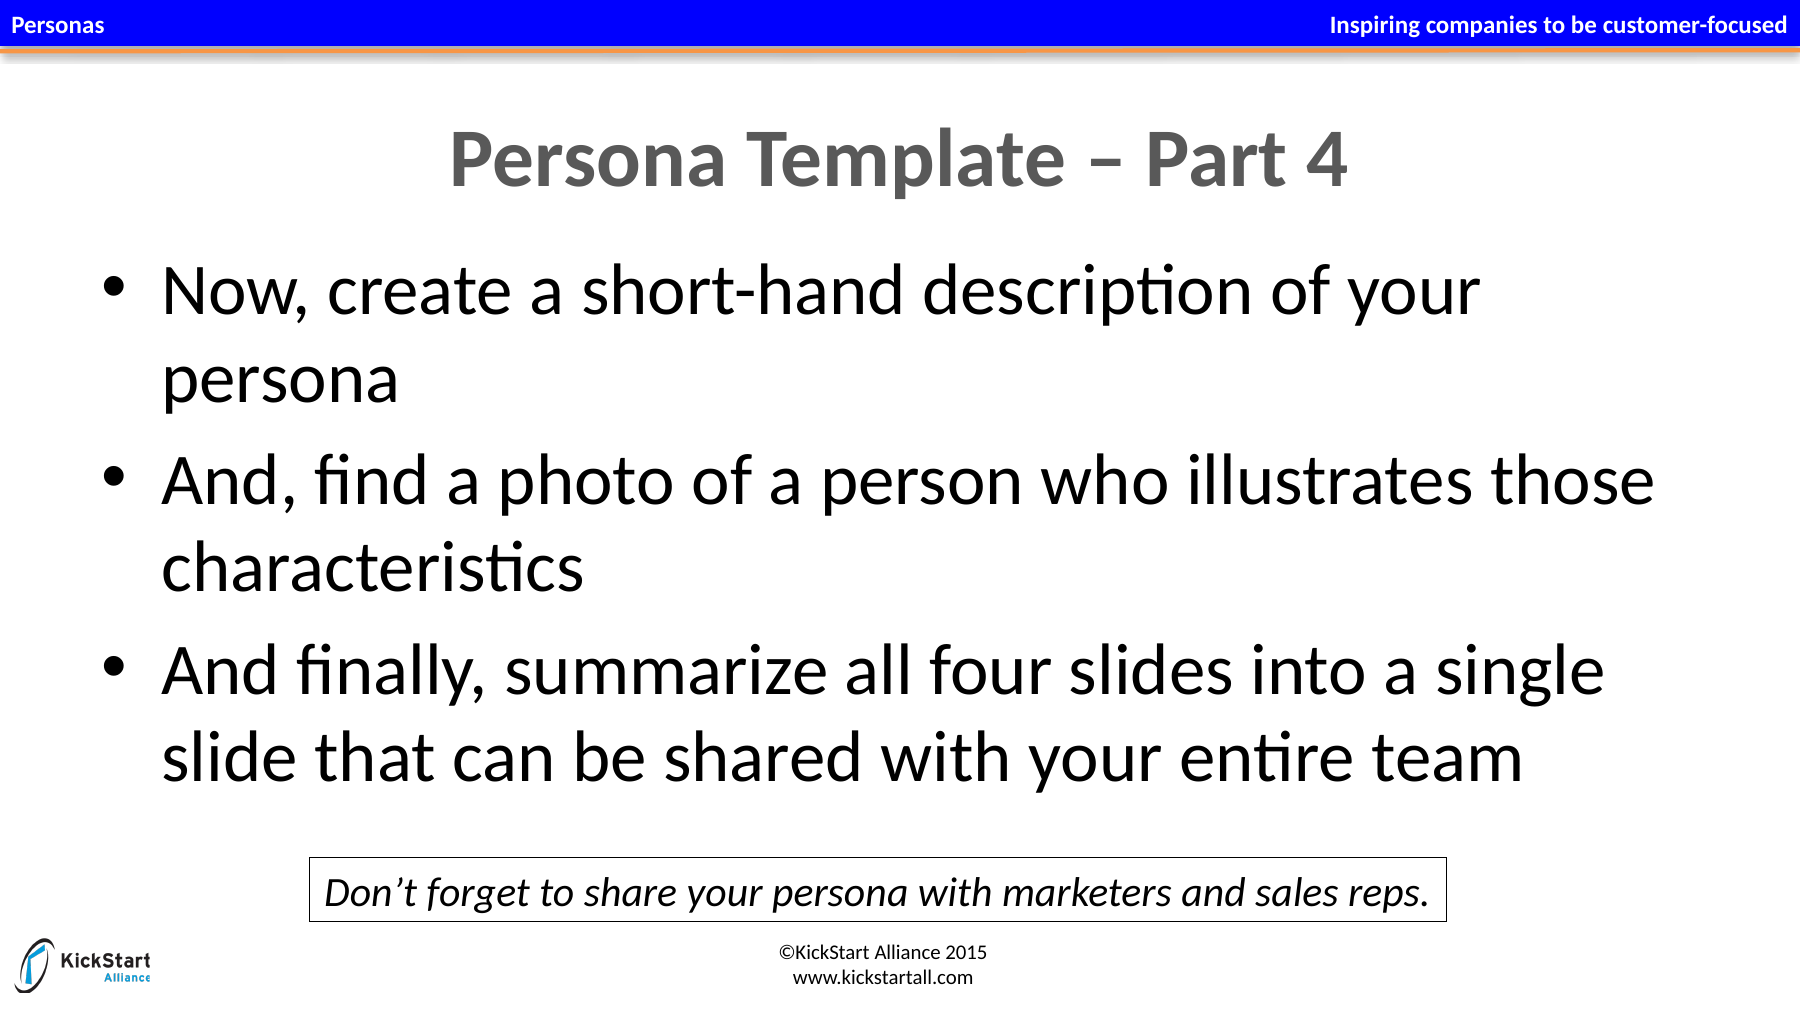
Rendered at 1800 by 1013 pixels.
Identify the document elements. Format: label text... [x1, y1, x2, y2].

title Persona Template – Part 4 [0, 96, 1800, 210]
text_box Don’t forget to share your persona with marketers and sales reps. [309, 857, 1447, 922]
list Now, create a short-hand description of your persona And, find a photo of a person who illustrates those characteristics And finally, summarize all four slides into a single slide that can be shared with your entire team [90, 236, 1710, 663]
